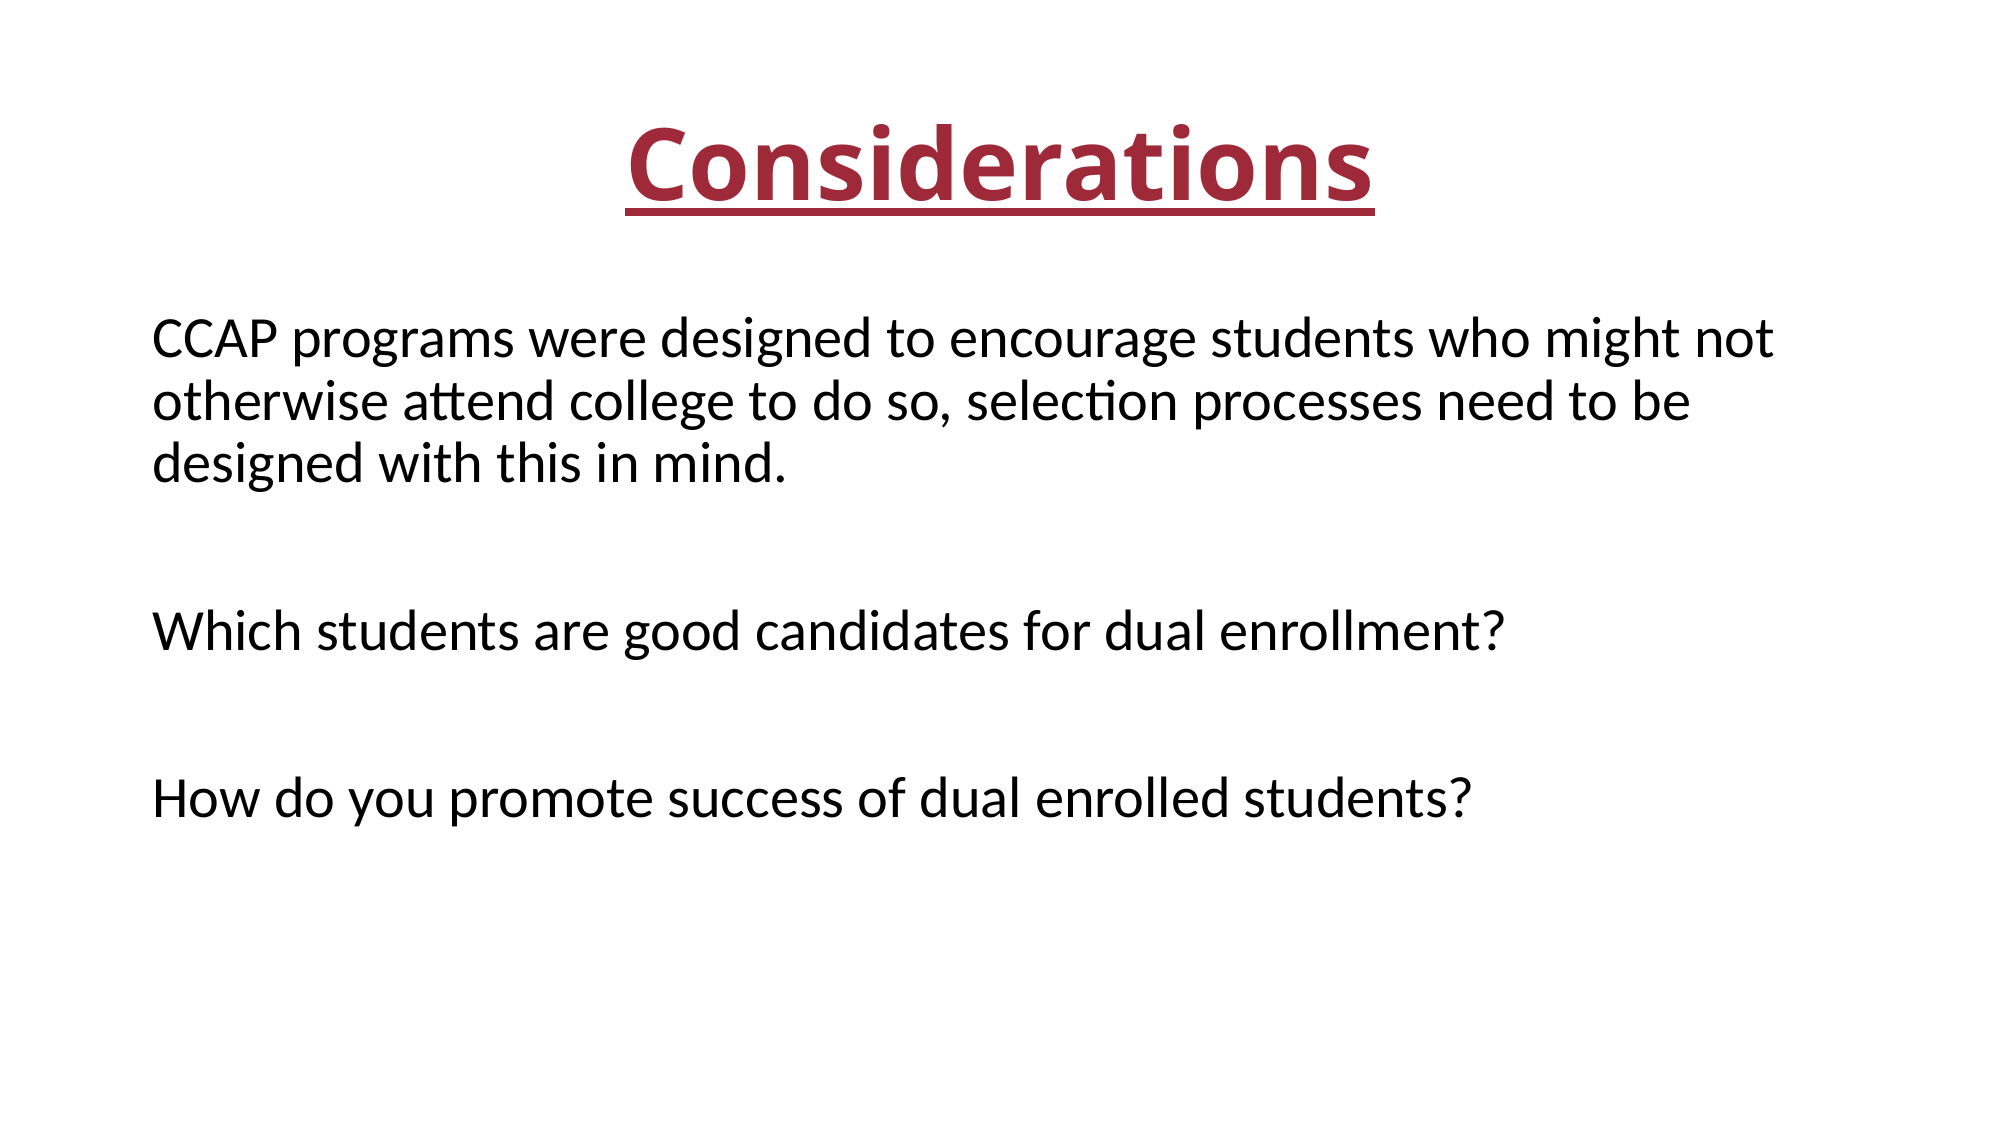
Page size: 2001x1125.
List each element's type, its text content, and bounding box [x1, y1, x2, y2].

title Considerations [137, 59, 1863, 278]
list CCAP programs were designed to encourage students who might not otherwise attend college to do so, selection processes need to be designed with this in mind. Which students are good candidates for dual enrollment? How do you promote success of dual enrolled students? [137, 299, 1863, 1014]
